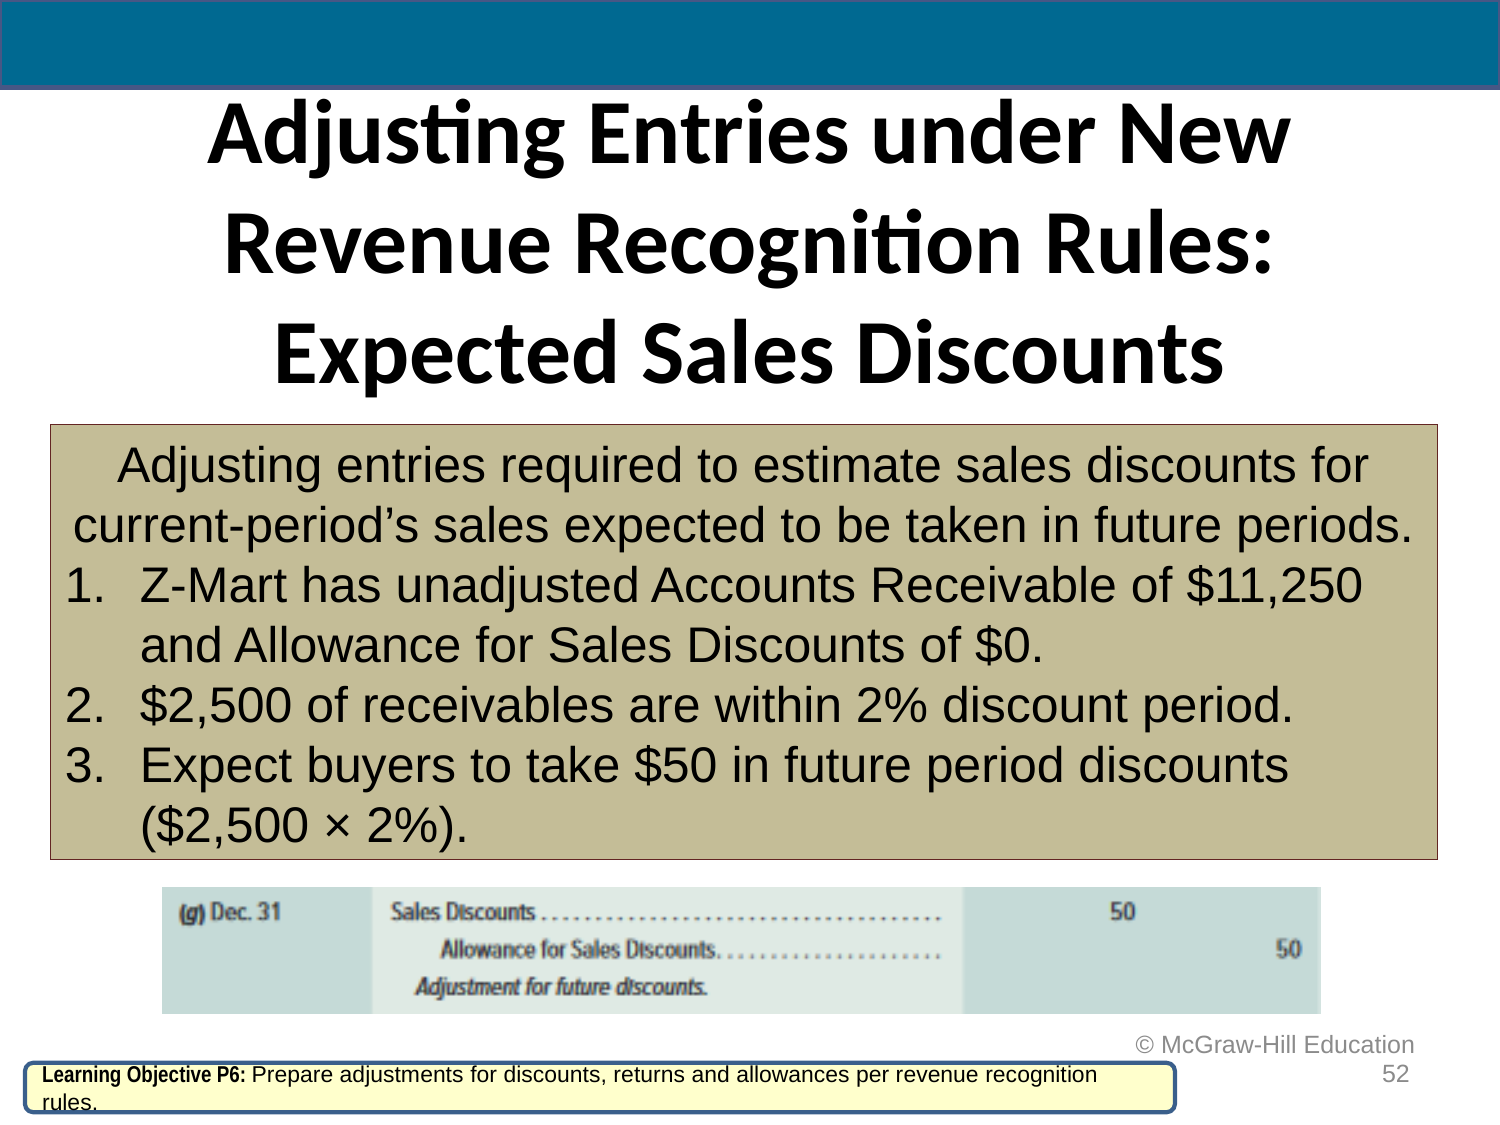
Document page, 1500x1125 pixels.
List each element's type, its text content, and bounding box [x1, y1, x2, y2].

slide_number 52 [1074, 1042, 1425, 1103]
text_box [0, 0, 1500, 88]
text_box Adjusting entries required to estimate sales discounts for current-period’s sales expected to be taken in future periods. Z-Mart has unadjusted Accounts Receivable of $11,250 and Allowance for Sales Discounts of $0. $2,500 of receivables are within 2% discount period. Expect buyers to take $50 in future period discounts ($2,500 × 2%). [50, 424, 1438, 860]
title Adjusting Entries under New Revenue Recognition Rules: Expected Sales Discounts [162, 136, 1338, 338]
text_box Learning Objective P6: Prepare adjustments for discounts, returns and allowances per revenue recognition rules. [24, 1062, 1175, 1113]
text_box © McGraw-Hill Education [1113, 1020, 1469, 1059]
picture [162, 887, 1321, 1014]
